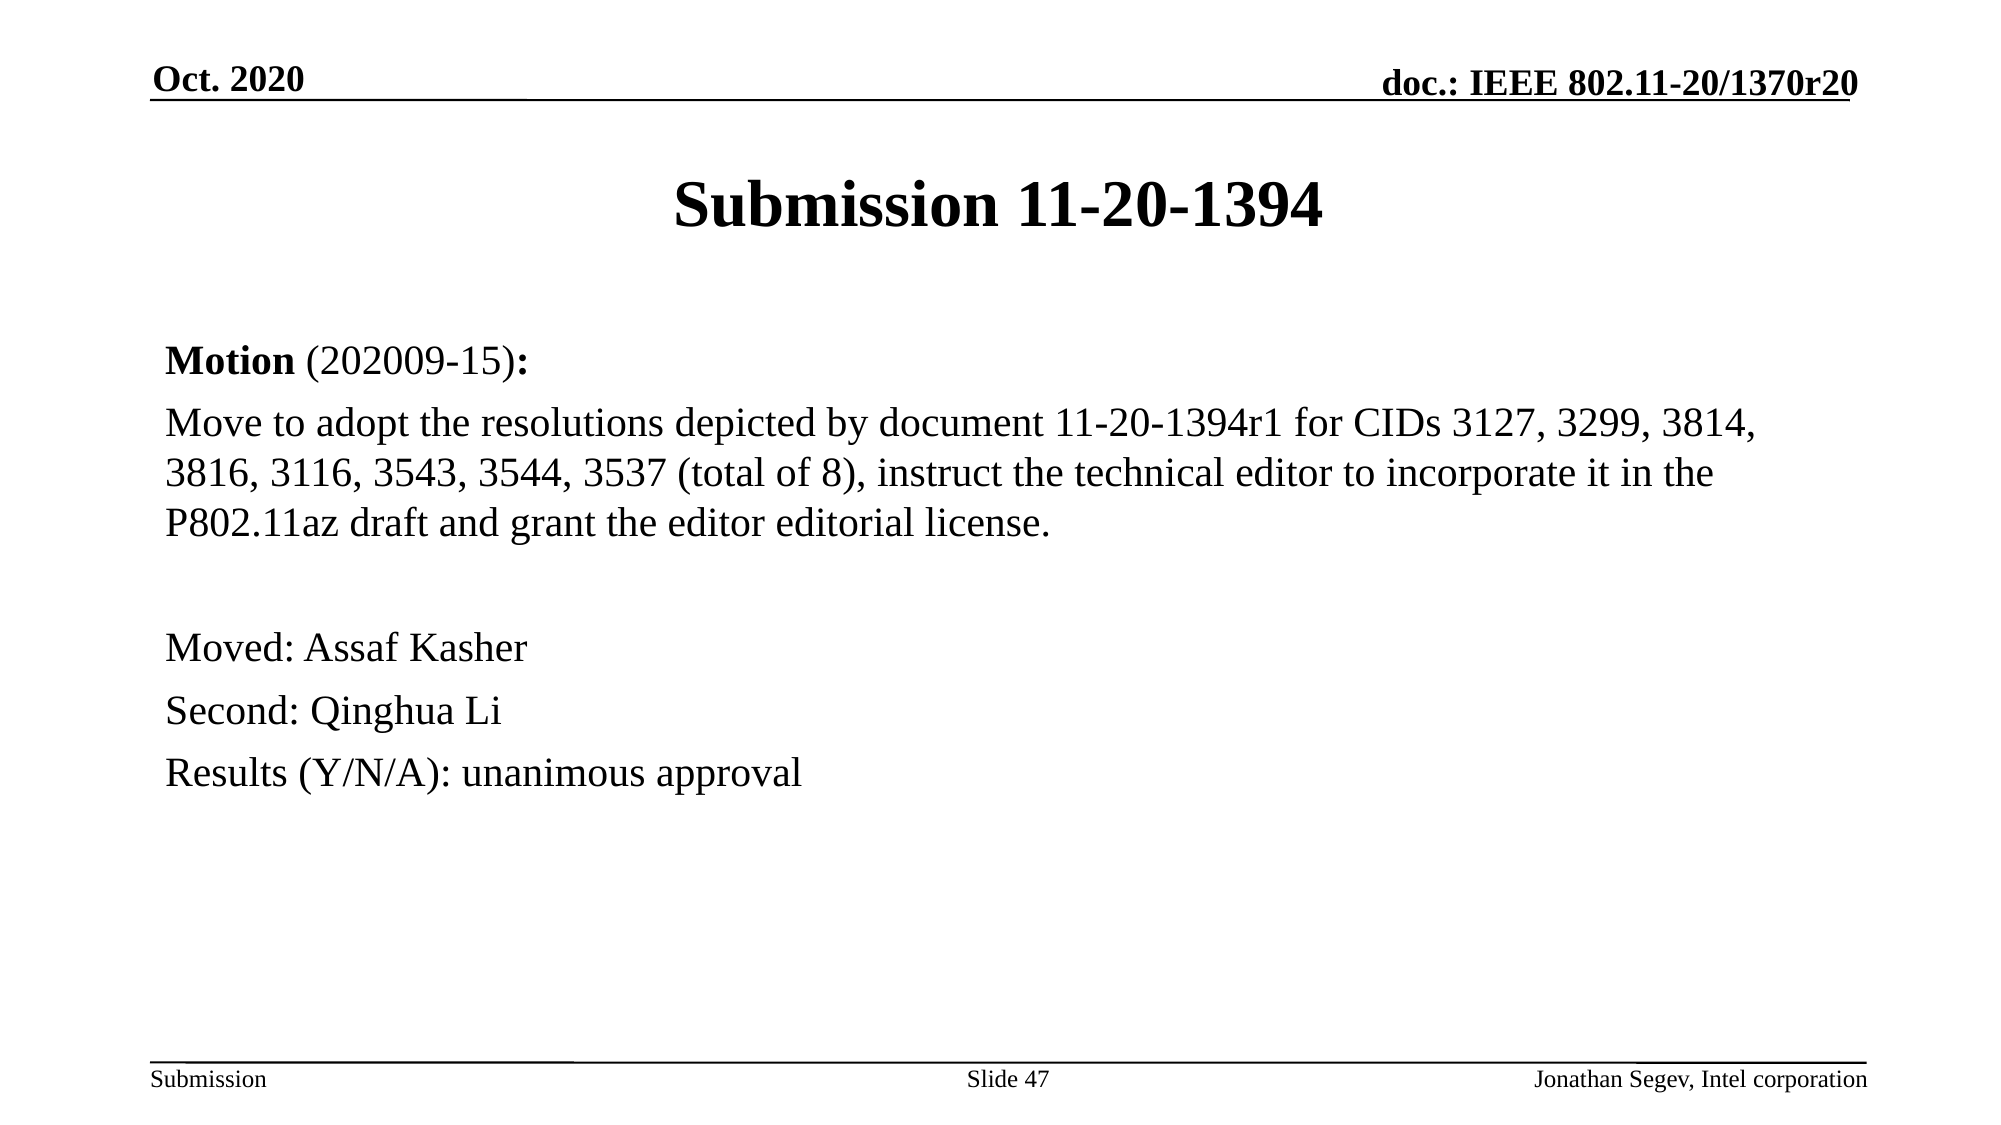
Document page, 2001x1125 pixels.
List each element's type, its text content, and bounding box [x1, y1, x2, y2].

slide_number Slide 47 [950, 1061, 1067, 1123]
list Motion (202009-15): Move to adopt the resolutions depicted by document 11-20-1394r1 for CIDs 3127, 3299, 3814, 3816, 3116, 3543, 3544, 3537 (total of 8), instruct the technical editor to incorporate it in the P802.11az draft and grant the editor editorial license. Moved: Assaf Kasher Second: Qinghua Li Results (Y/N/A): unanimous approval [149, 324, 1850, 1000]
title Submission 11-20-1394 [149, 112, 1850, 288]
footer Jonathan Segev, Intel corporation [1171, 1061, 1869, 1093]
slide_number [152, 54, 563, 100]
